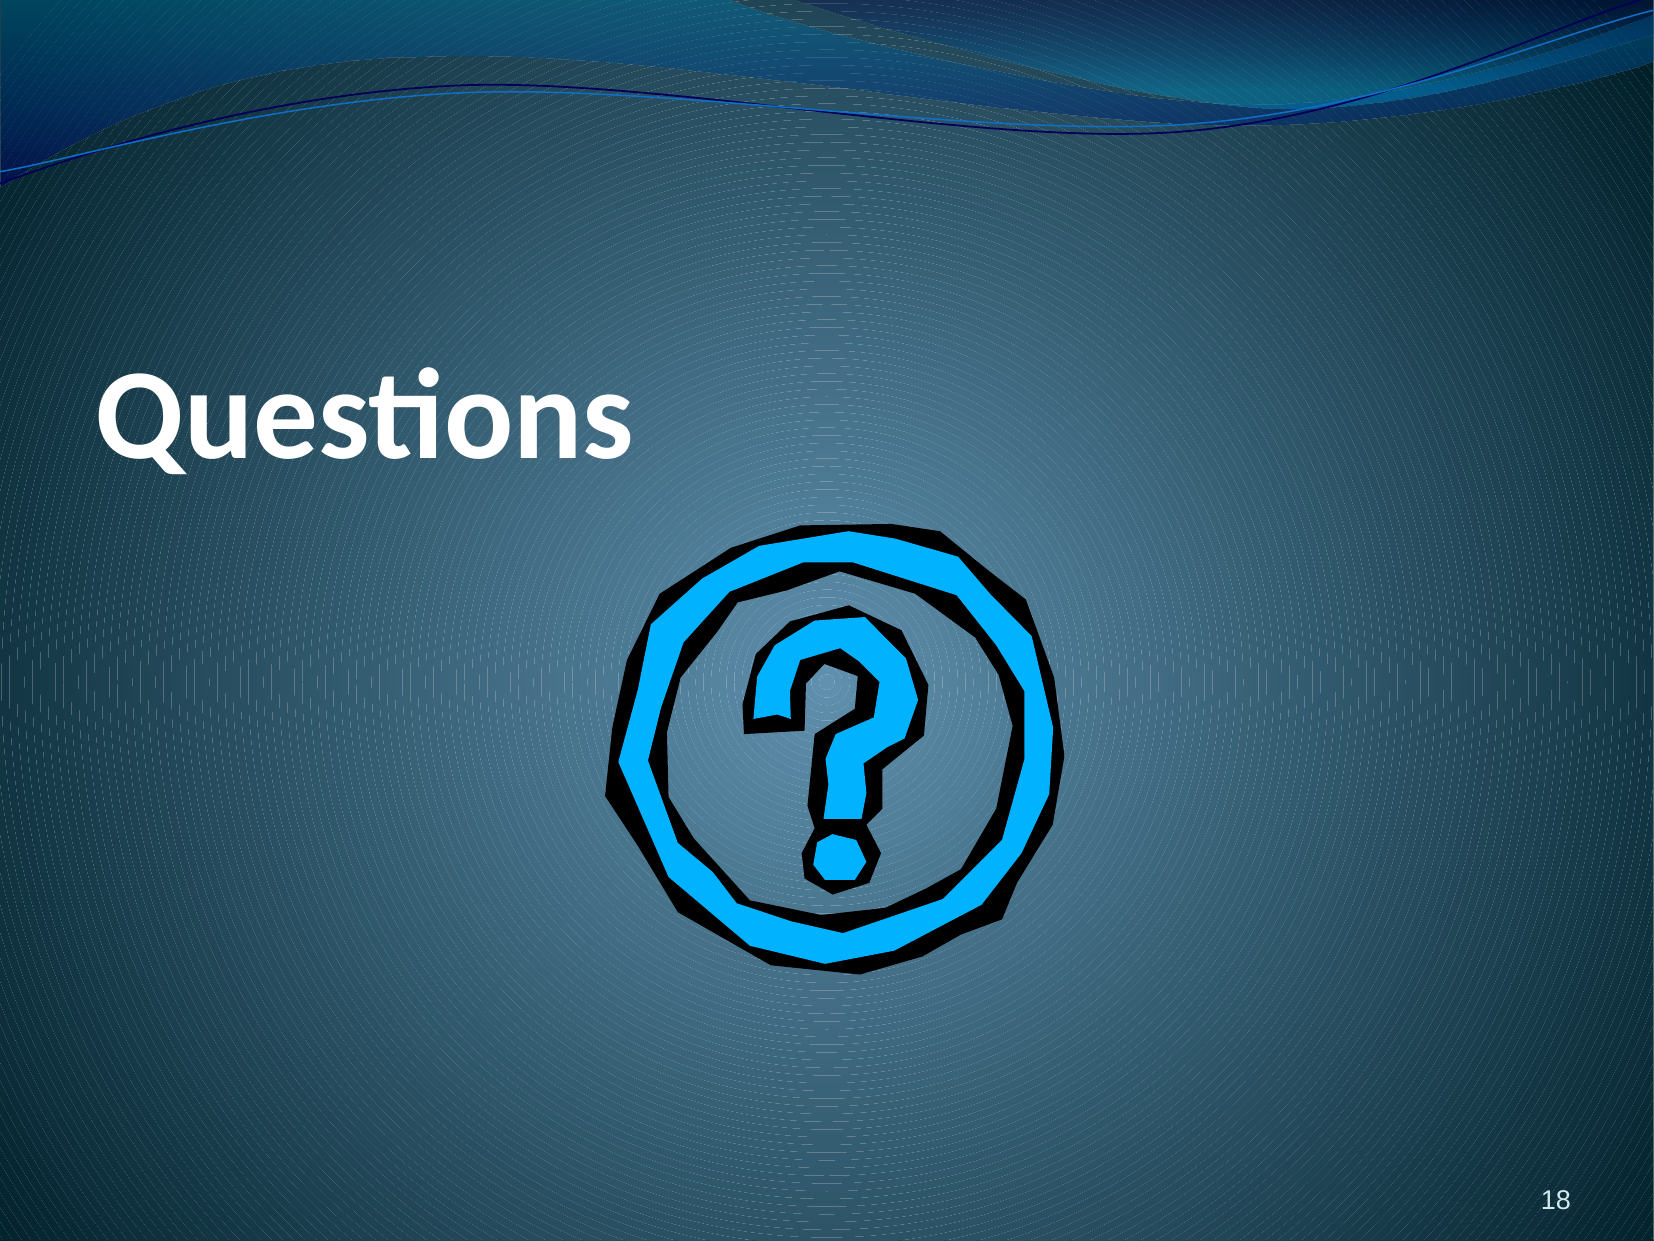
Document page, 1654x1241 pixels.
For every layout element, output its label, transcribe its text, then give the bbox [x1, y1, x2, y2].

slide_number 18 [1433, 1149, 1571, 1216]
picture [604, 523, 1065, 975]
title Questions [95, 238, 1502, 485]
